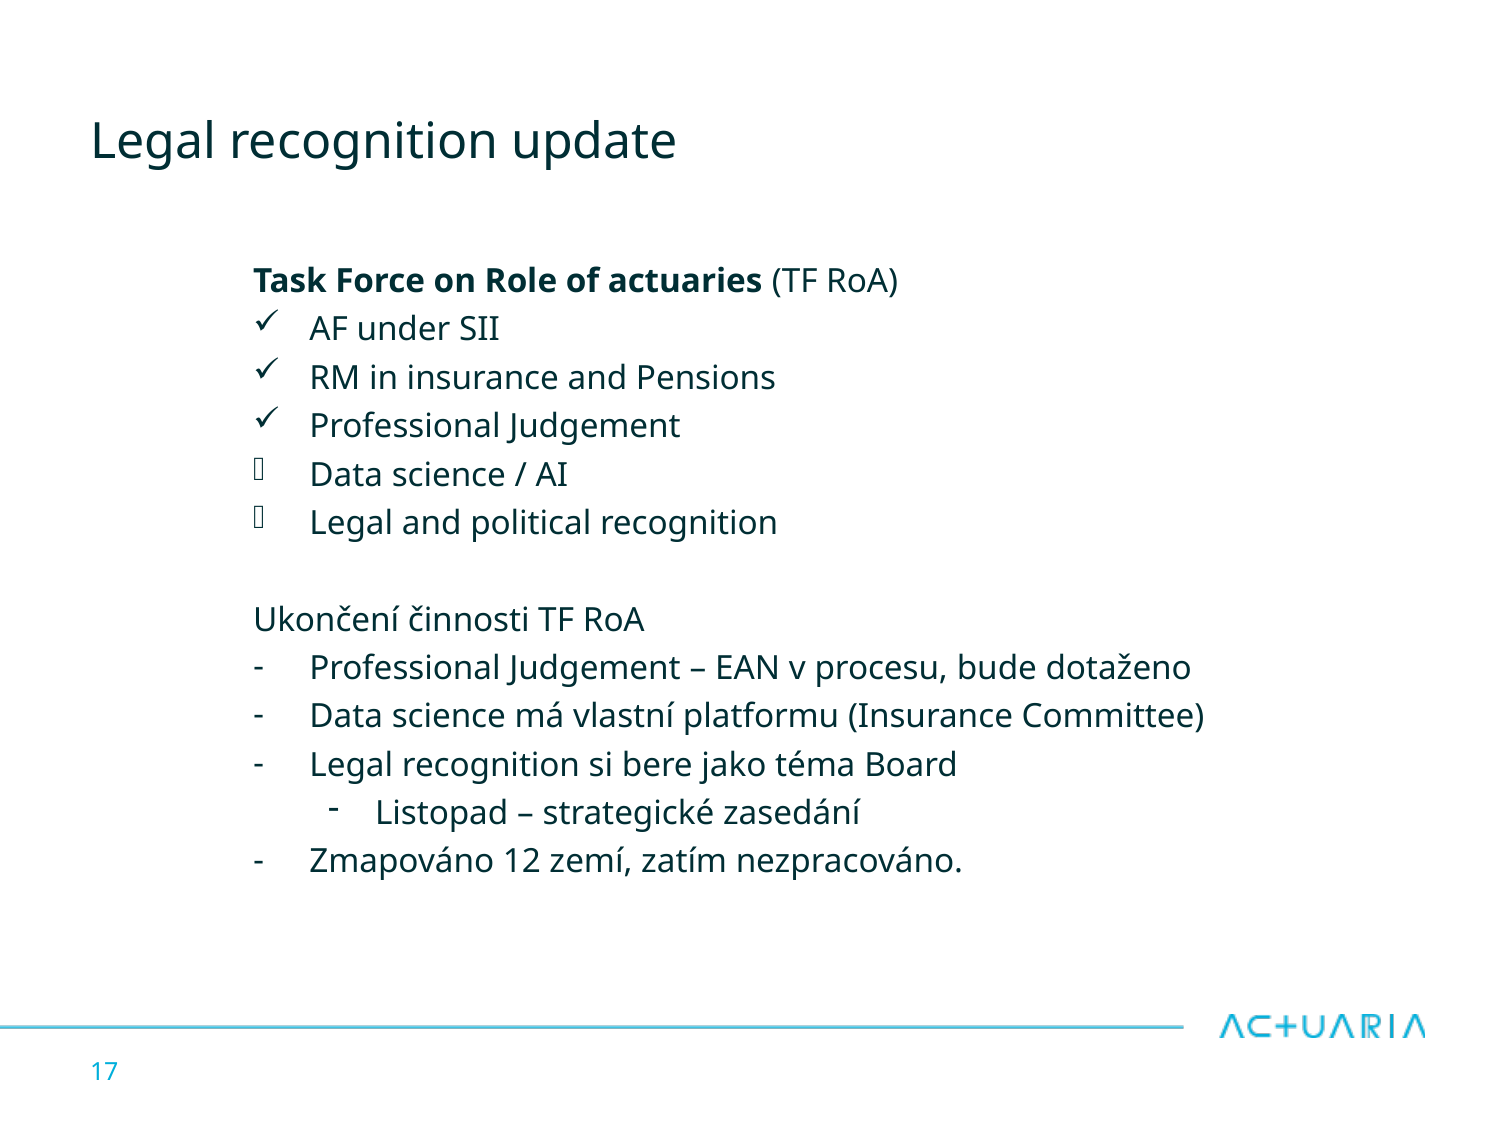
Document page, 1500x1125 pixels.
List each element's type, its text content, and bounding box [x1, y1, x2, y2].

title Legal recognition update [75, 45, 1425, 233]
list Task Force on Role of actuaries (TF RoA) AF under SII RM in insurance and Pensions Professional Judgement Data science / AI Legal and political recognition Ukončení činnosti TF RoA Professional Judgement – EAN v procesu, bude dotaženo Data science má vlastní platformu (Insurance Committee) Legal recognition si bere jako téma Board Listopad – strategické zasedání Zmapováno 12 zemí, zatím nezpracováno. [238, 262, 1425, 1005]
slide_number 17 [75, 1042, 425, 1103]
